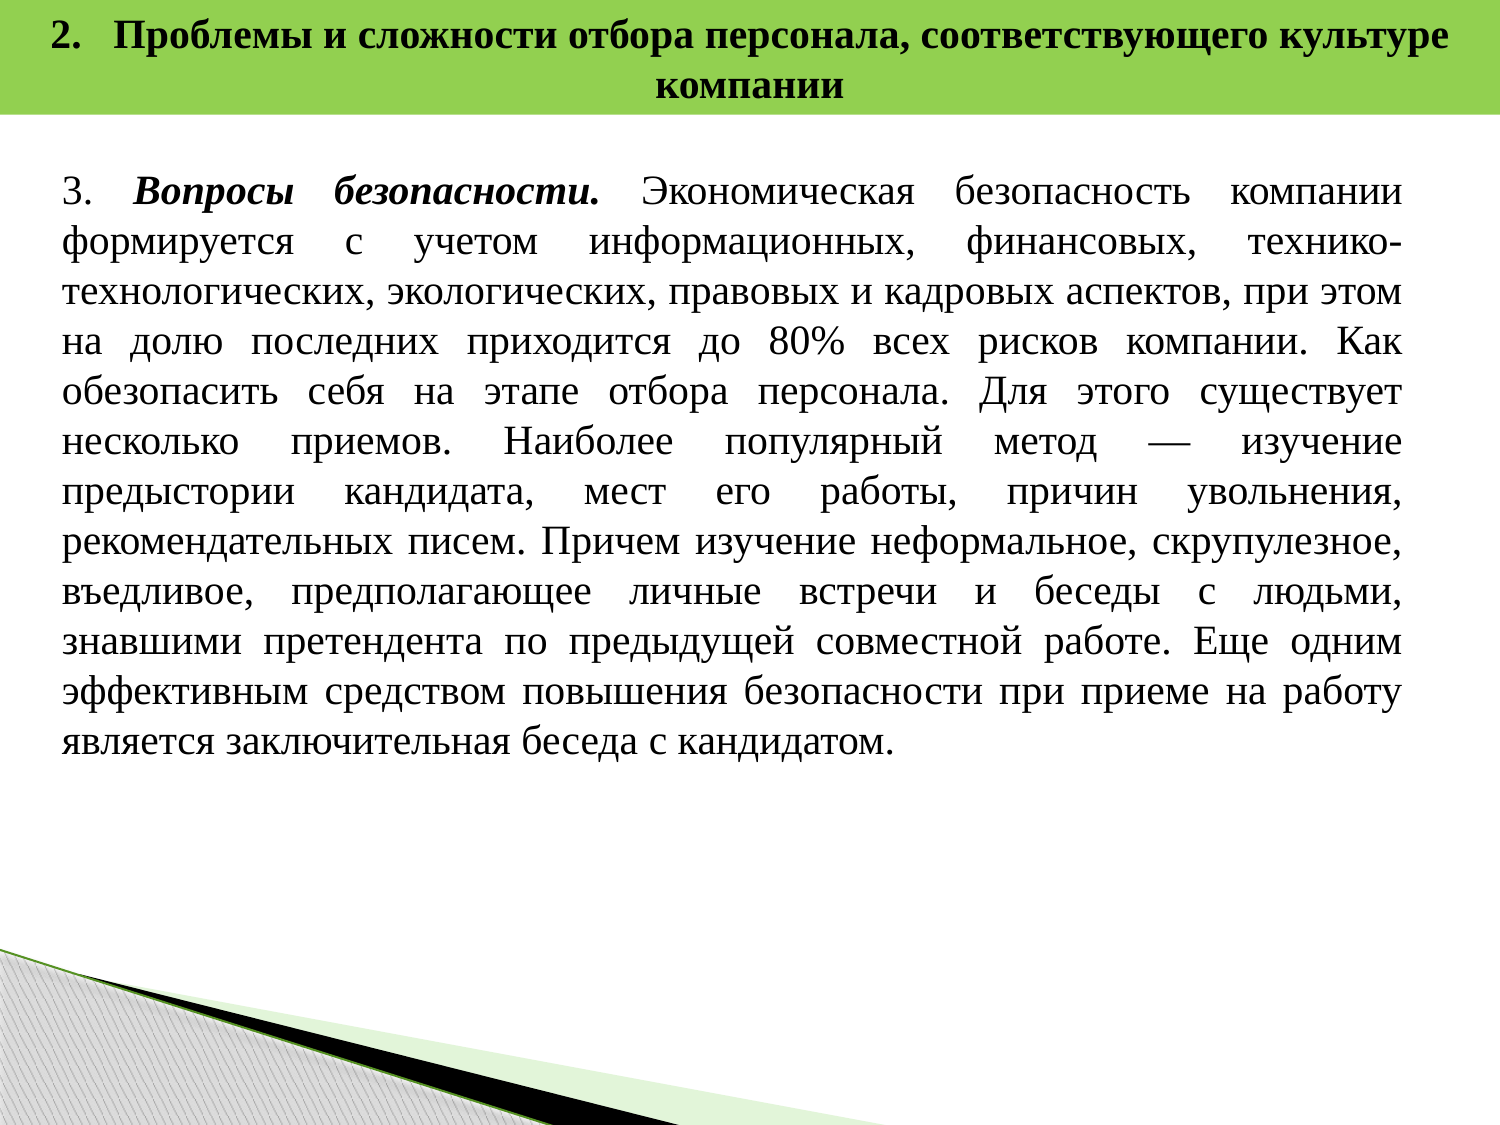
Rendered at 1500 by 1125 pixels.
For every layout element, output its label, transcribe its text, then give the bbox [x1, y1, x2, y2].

text_box 2. Проблемы и сложности отбора персонала, соответствующего культуре компании [0, 0, 1500, 115]
text_box 3. Вопросы безопасности. Экономическая безопасность компании формируется с учетом информационных, финансовых, технико-технологических, экологических, правовых и кадровых аспектов, при этом на долю последних приходится до 80% всех рисков компании. Как обезопасить себя на этапе отбора персонала. Для этого существует несколько приемов. Наиболее популярный метод — изучение предыстории кандидата, мест его работы, причин увольнения, рекомендательных писем. Причем изучение неформальное, скрупулезное, въедливое, предполагающее личные встречи и беседы с людьми, знавшими претендента по предыдущей совместной работе. Еще одним эффективным средством повышения безопасности при приеме на работу является заключительная беседа с кандидатом. [46, 155, 1418, 771]
